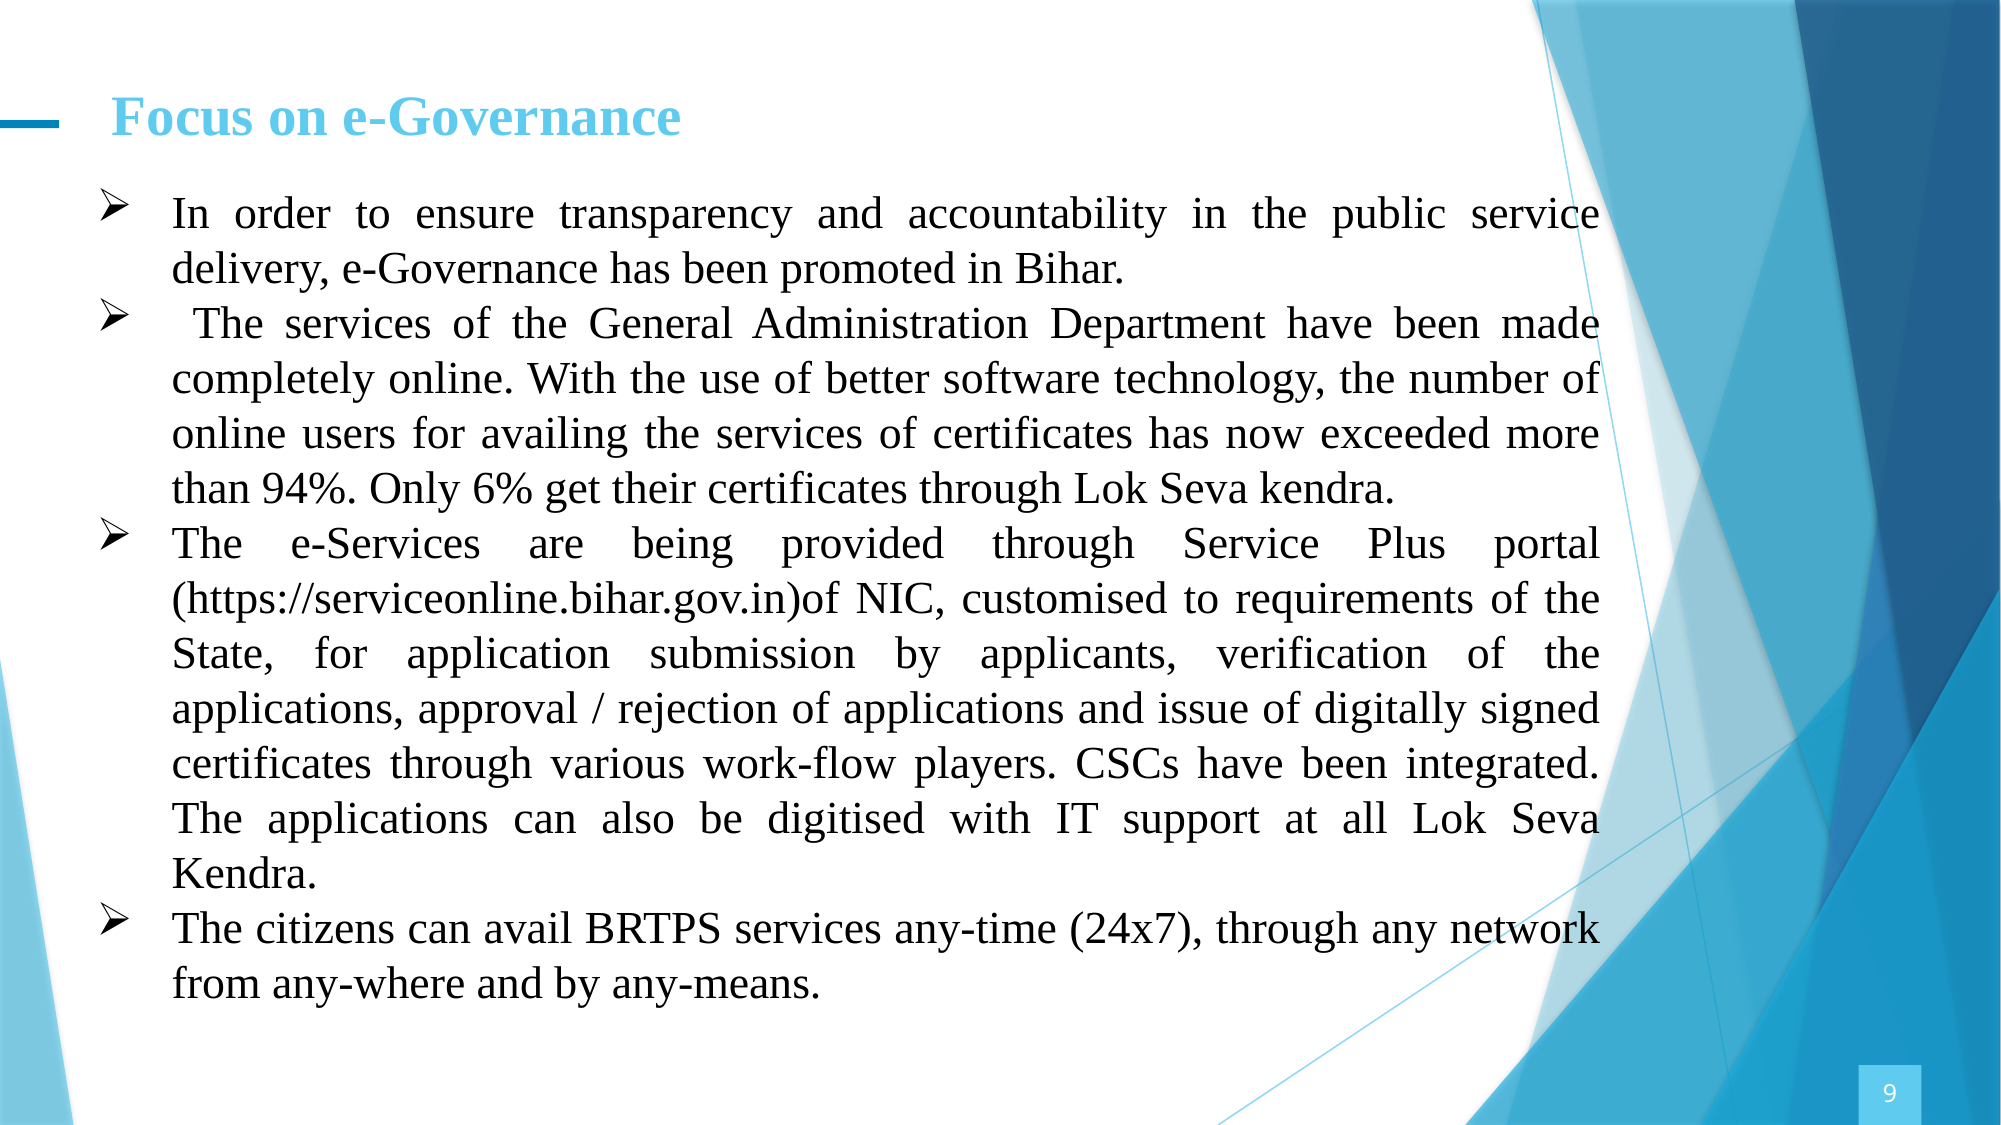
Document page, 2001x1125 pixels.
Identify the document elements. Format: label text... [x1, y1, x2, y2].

text_box In order to ensure transparency and accountability in the public service delivery, e-Governance has been promoted in Bihar. The services of the General Administration Department have been made completely online. With the use of better software technology, the number of online users for availing the services of certificates has now exceeded more than 94%. Only 6% get their certificates through Lok Seva kendra. The e-Services are being provided through Service Plus portal (https://serviceonline.bihar.gov.in)of NIC, customised to requirements of the State, for application submission by applicants, verification of the applications, approval / rejection of applications and issue of digitally signed certificates through various work-flow players. CSCs have been integrated. The applications can also be digitised with IT support at all Lok Seva Kendra. The citizens can avail BRTPS services any-time (24x7), through any network from any-where and by any-means. [81, 175, 1617, 1015]
title Focus on e-Governance [81, 71, 1921, 155]
